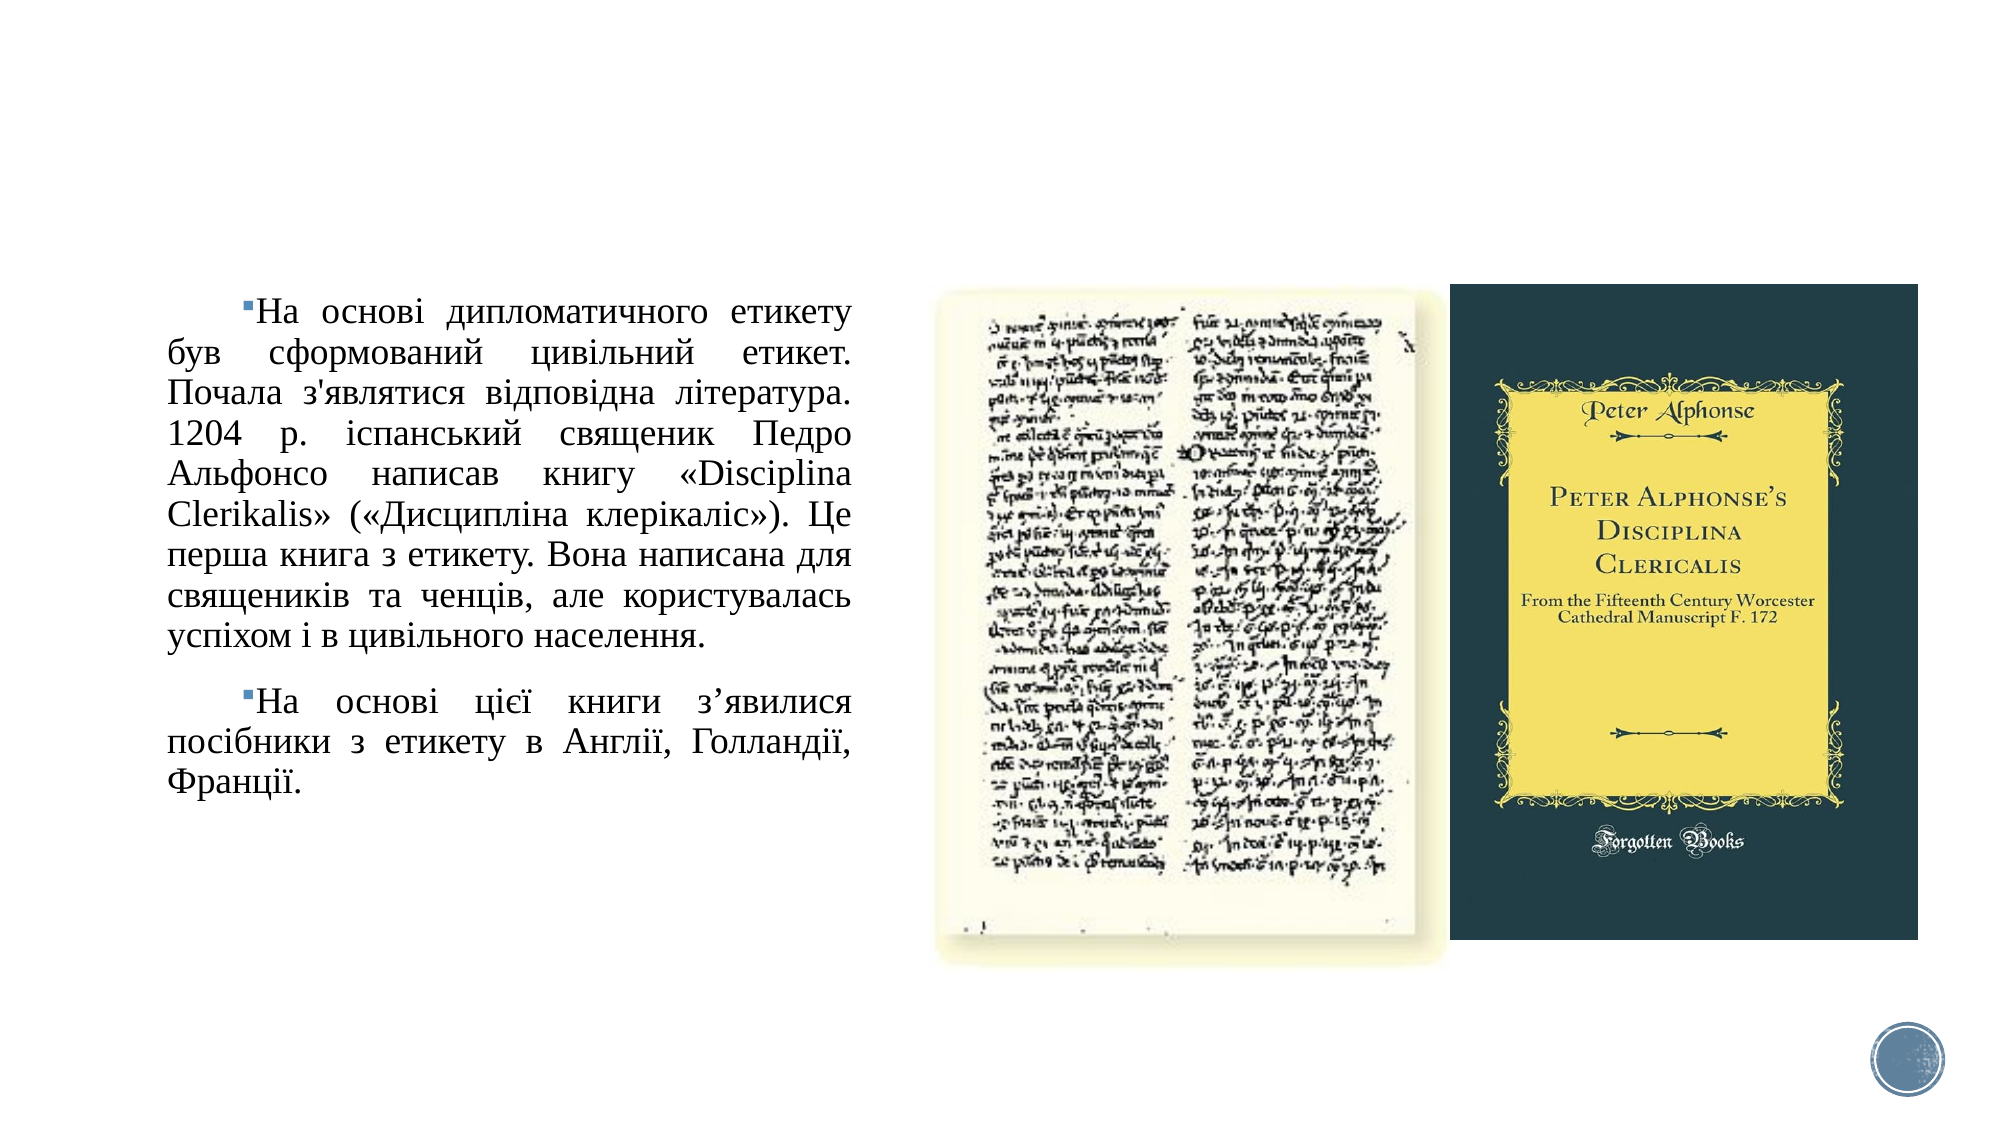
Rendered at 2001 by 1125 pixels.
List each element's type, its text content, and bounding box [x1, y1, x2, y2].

picture [929, 284, 1918, 972]
list На основі дипломатичного етикету був сформований цивільний етикет. Почала з'являтися відповідна література. 1204 р. іспанський священик Педро Альфонсо написав книгу «Disciplina Clerikalis» («Дисципліна клерікаліс»). Це перша книга з етикету. Вона написана для священиків та ченців, але користувалась успіхом і в цивільного населення. На основі цієї книги з’явилися посібники з етикету в Англії, Голландії, Франції. [122, 284, 868, 998]
